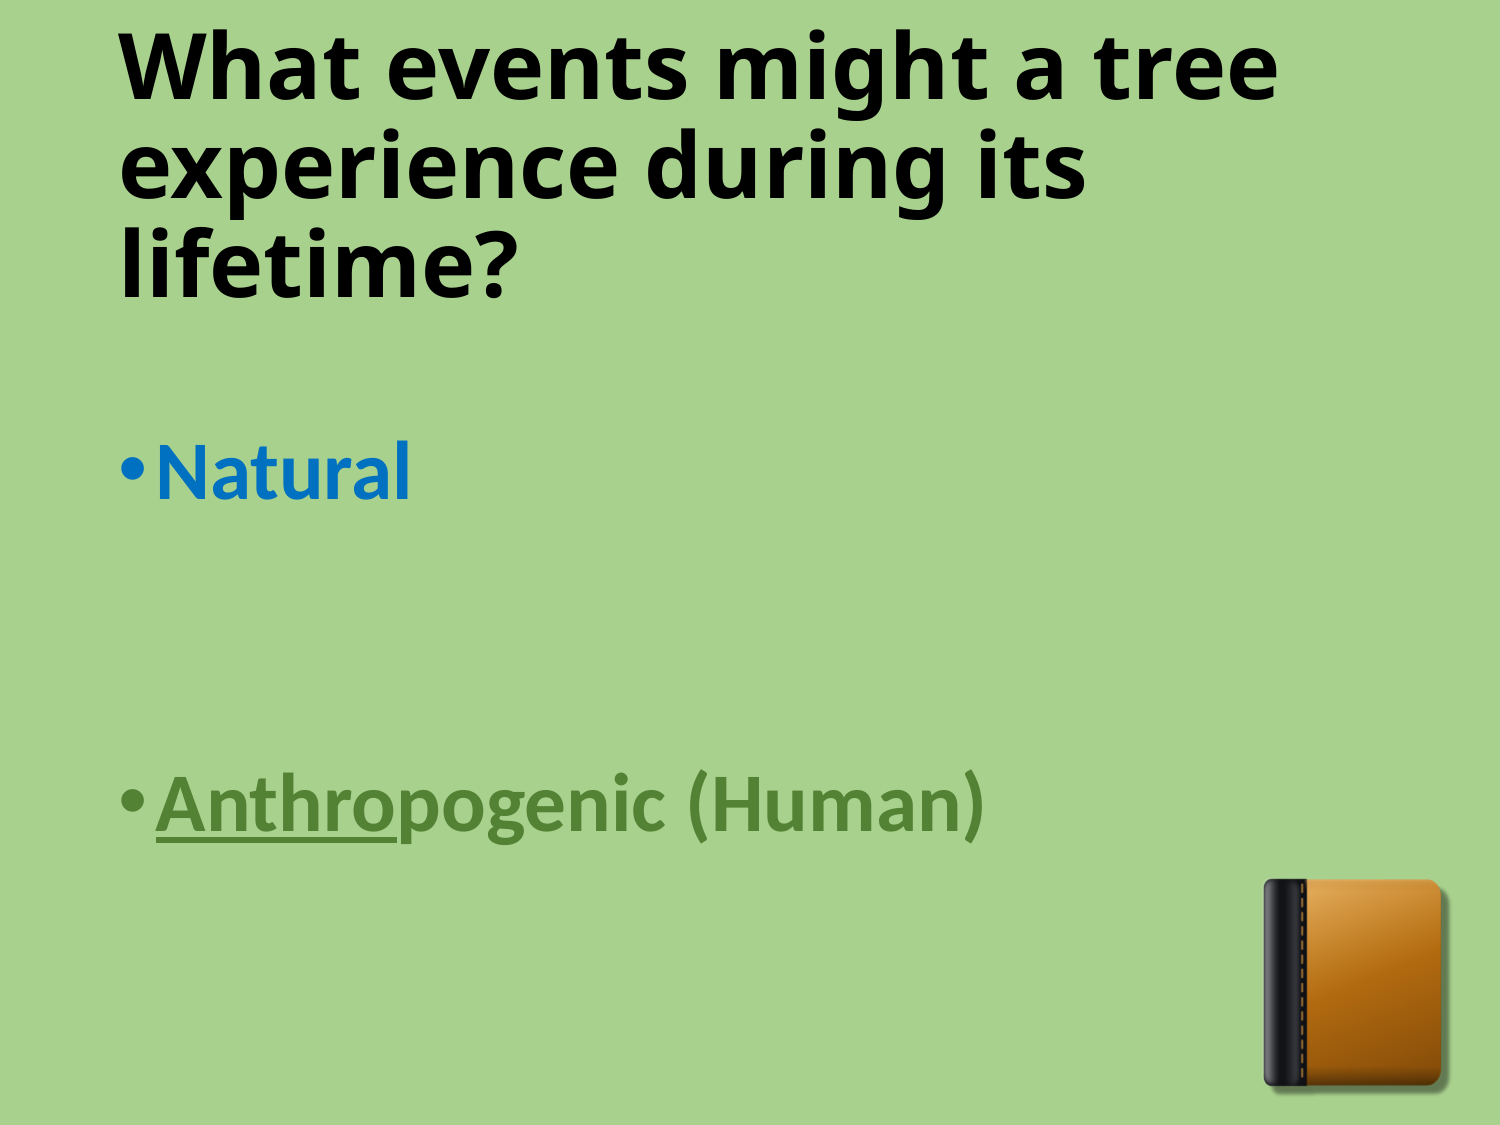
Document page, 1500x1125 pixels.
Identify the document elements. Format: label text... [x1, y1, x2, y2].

title What events might a tree experience during its lifetime? [103, 59, 1456, 278]
picture [1259, 873, 1454, 1099]
list Natural Anthropogenic (Human) [103, 420, 1205, 1109]
